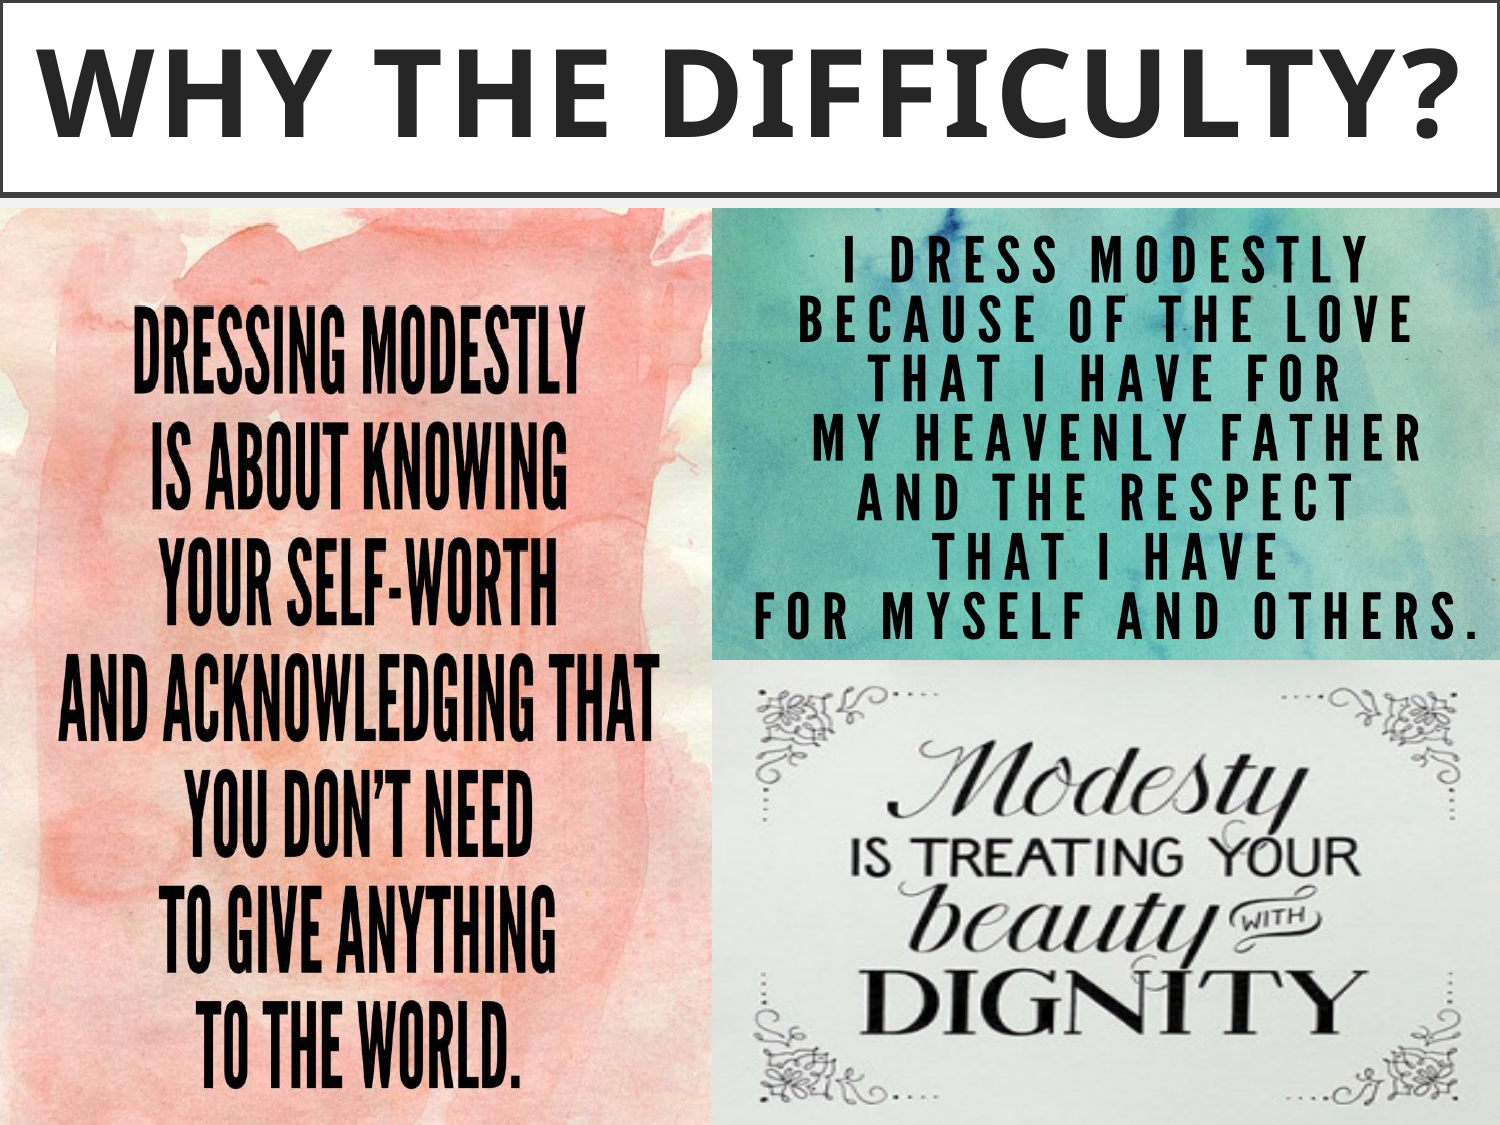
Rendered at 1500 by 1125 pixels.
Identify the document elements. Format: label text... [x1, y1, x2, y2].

title WHY THE DIFFICULTY? [0, 0, 1500, 198]
picture [0, 208, 1500, 1125]
